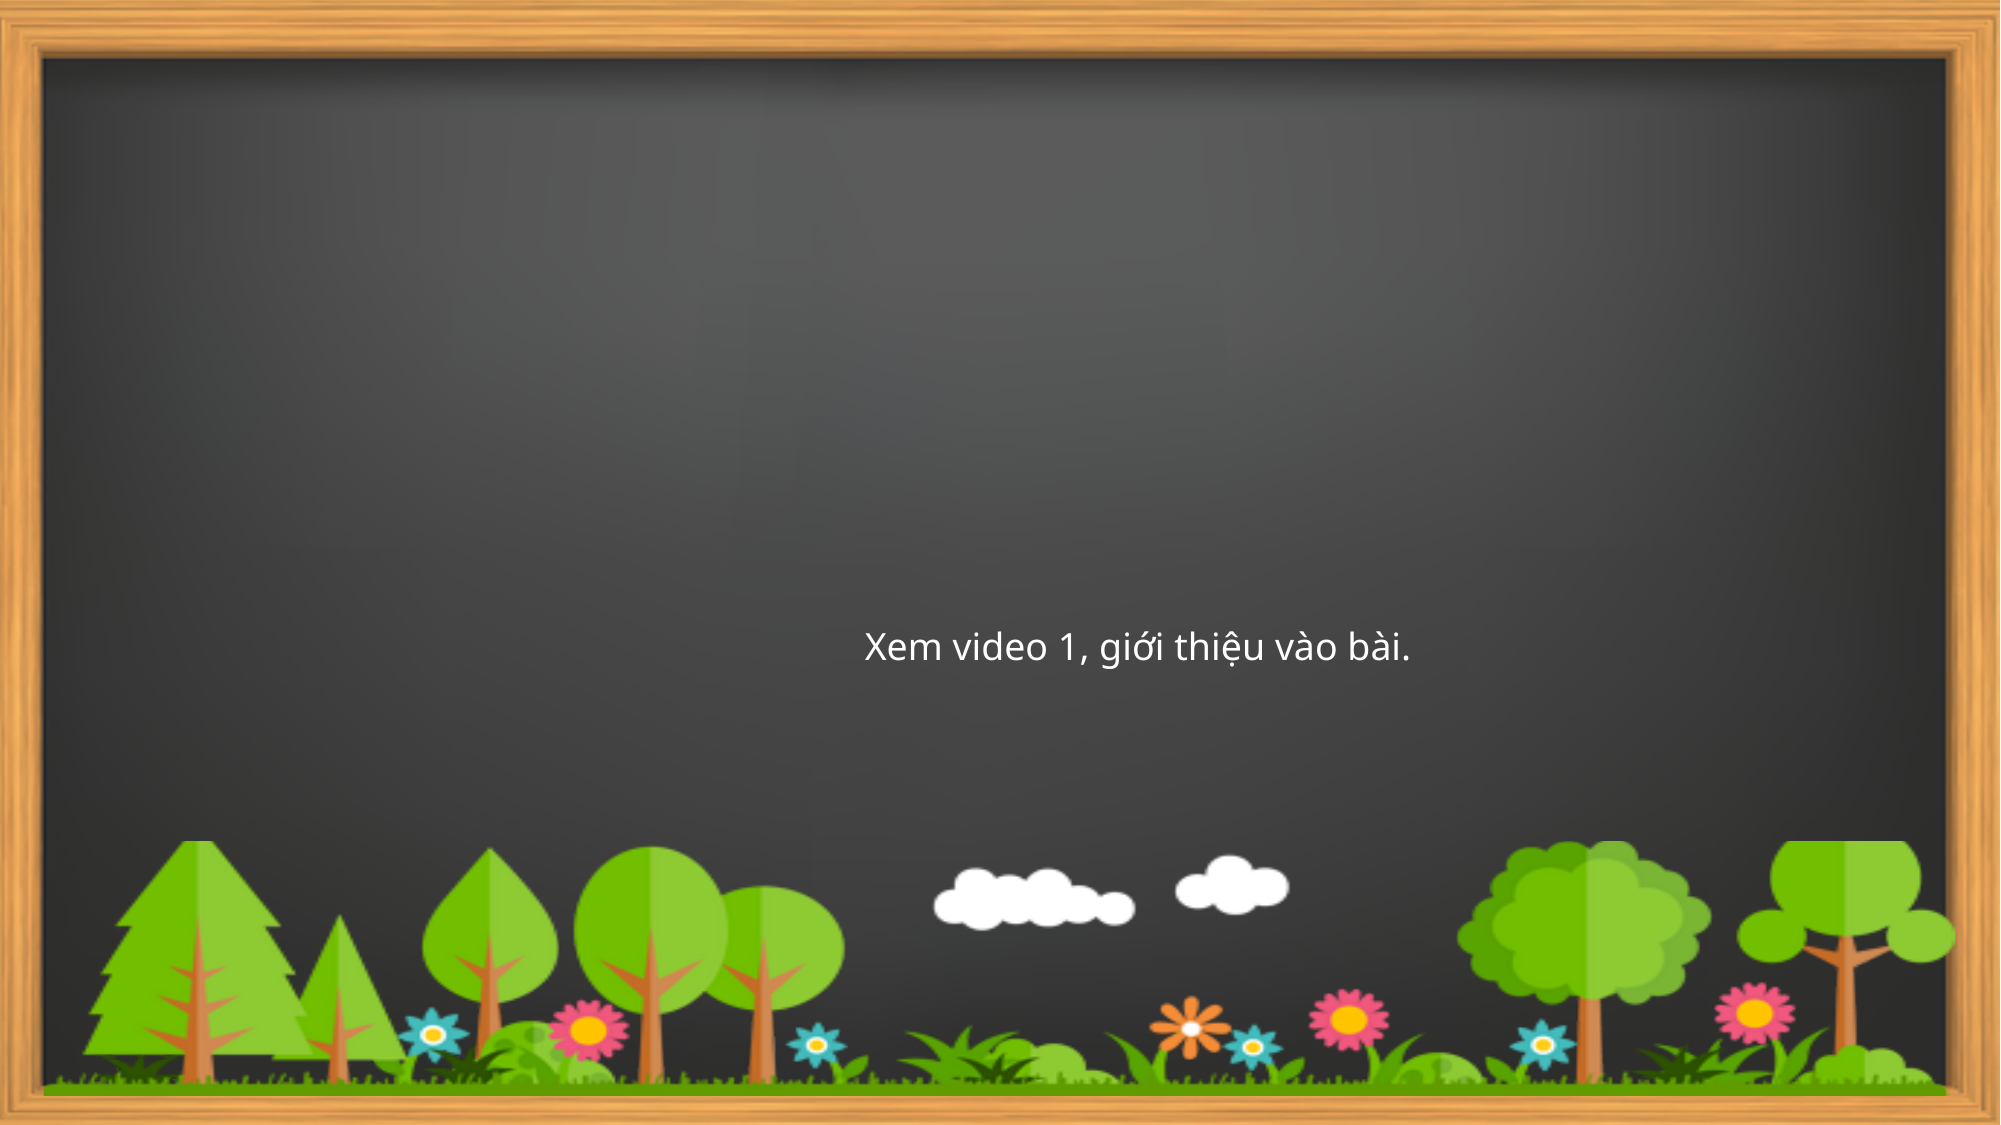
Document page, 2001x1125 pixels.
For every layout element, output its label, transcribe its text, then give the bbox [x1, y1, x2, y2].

text_box Xem video 1, giới thiệu vào bài. [849, 615, 1448, 675]
picture [0, 0, 2000, 1125]
